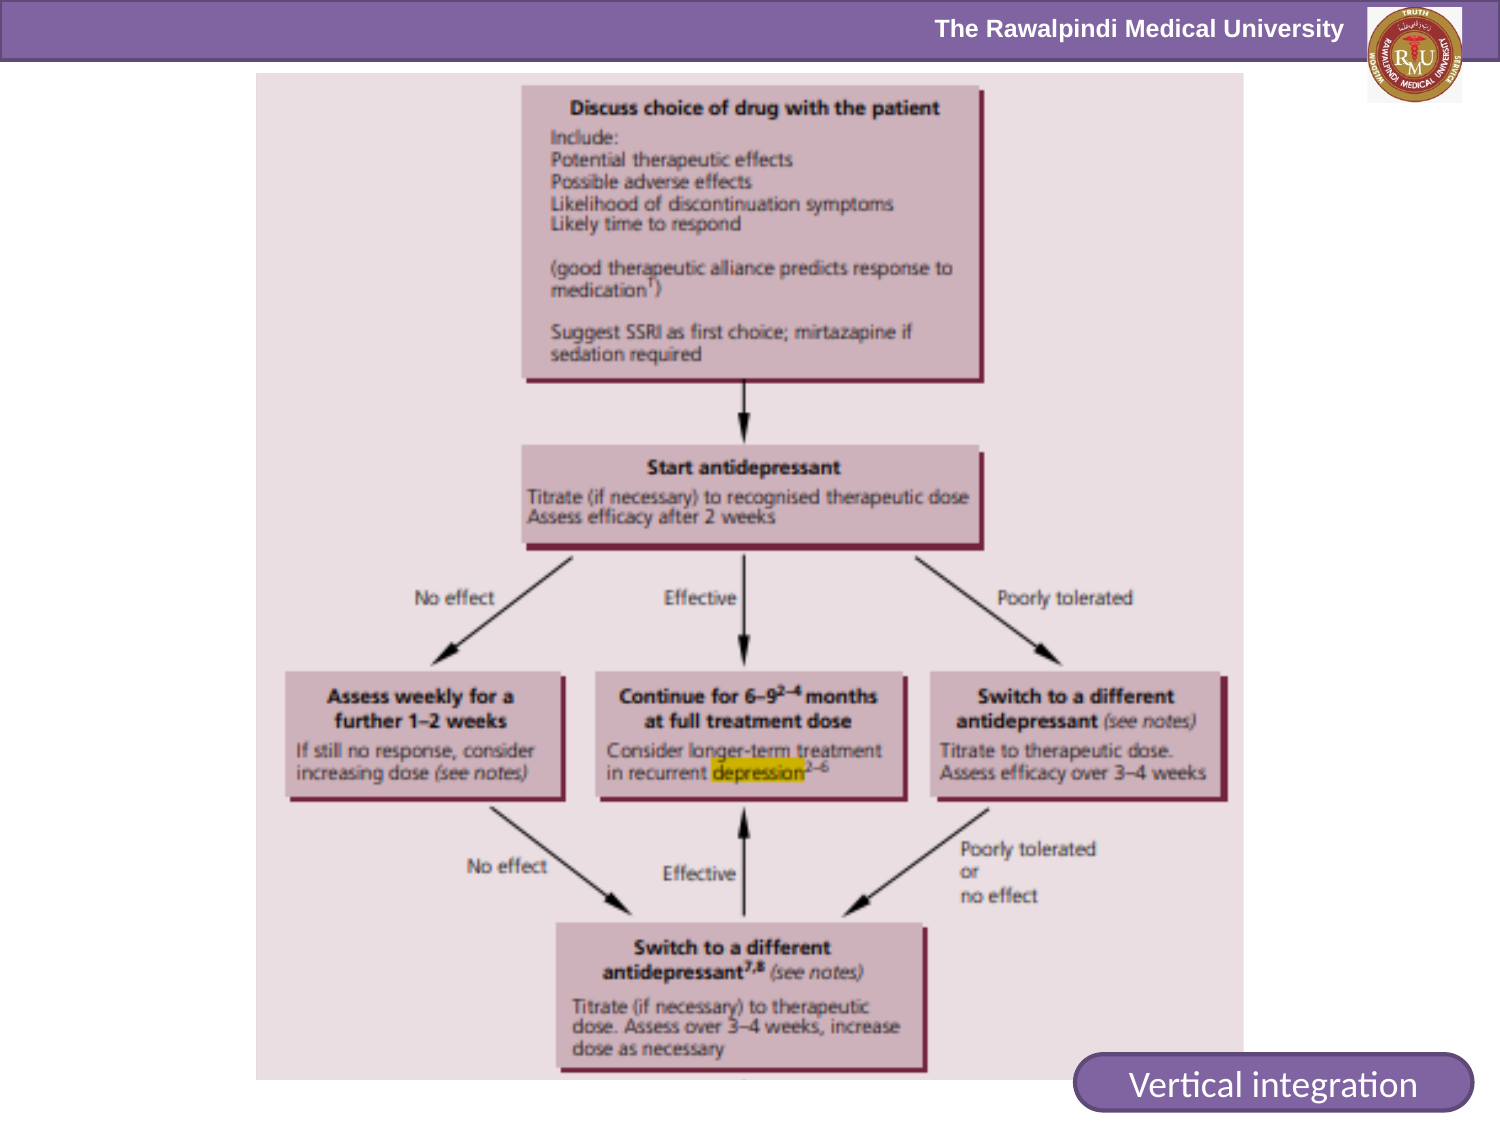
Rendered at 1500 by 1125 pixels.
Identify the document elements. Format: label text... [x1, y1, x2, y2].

text_box Vertical integration [1073, 1052, 1475, 1113]
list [256, 73, 1244, 1081]
picture [1367, 7, 1463, 103]
